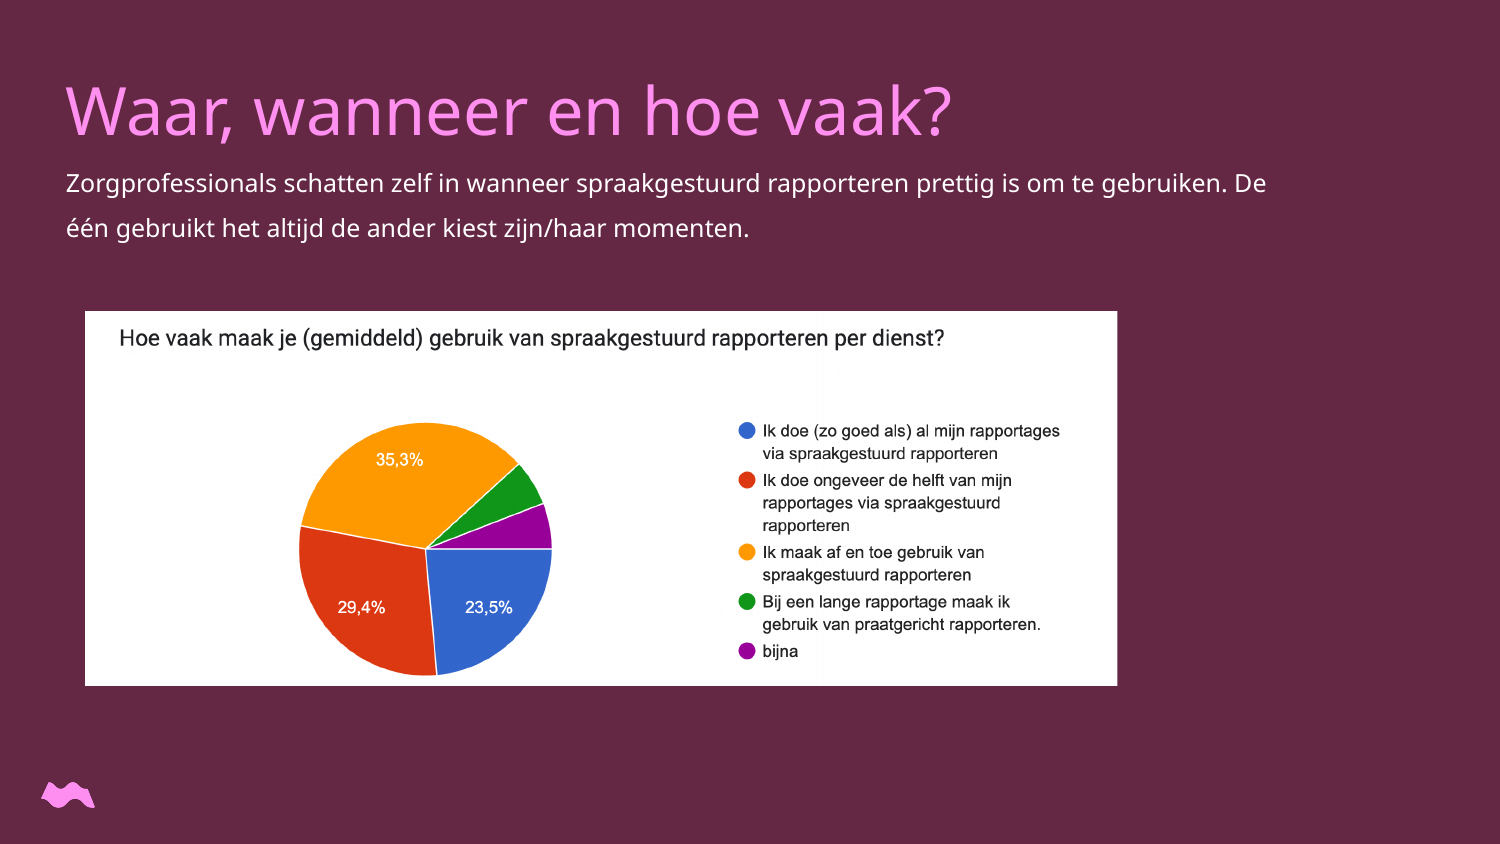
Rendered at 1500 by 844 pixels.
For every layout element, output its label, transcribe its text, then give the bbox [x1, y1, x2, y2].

text_box Zorgprofessionals schatten zelf in wanneer spraakgestuurd rapporteren prettig is om te gebruiken. De één gebruikt het altijd de ander kiest zijn/haar momenten. [51, 145, 1333, 251]
picture [41, 782, 95, 808]
text_box Waar, wanneer en hoe vaak? [51, 60, 1449, 156]
picture [84, 310, 1118, 686]
